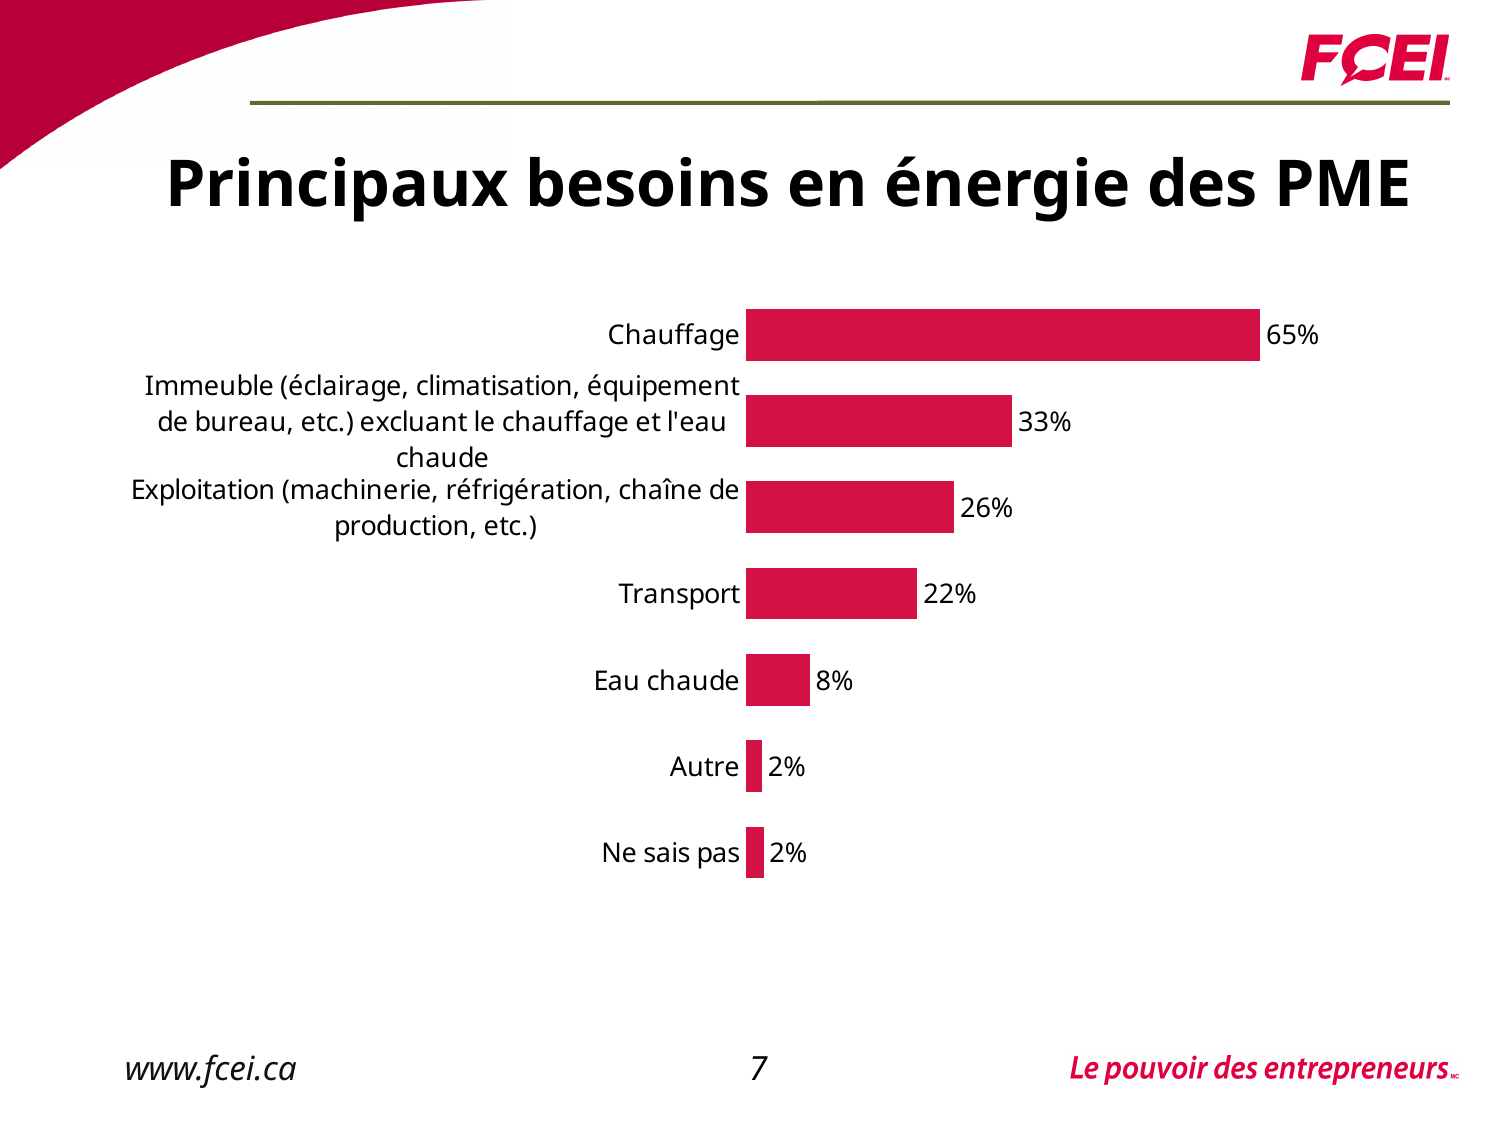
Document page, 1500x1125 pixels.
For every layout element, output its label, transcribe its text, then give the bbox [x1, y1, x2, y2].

slide_number 7 [601, 1039, 915, 1116]
picture [0, 0, 513, 169]
title Principaux besoins en énergie des PME [149, 133, 1450, 254]
chart [130, 271, 1391, 904]
picture [1301, 34, 1450, 86]
picture [1067, 1052, 1459, 1088]
